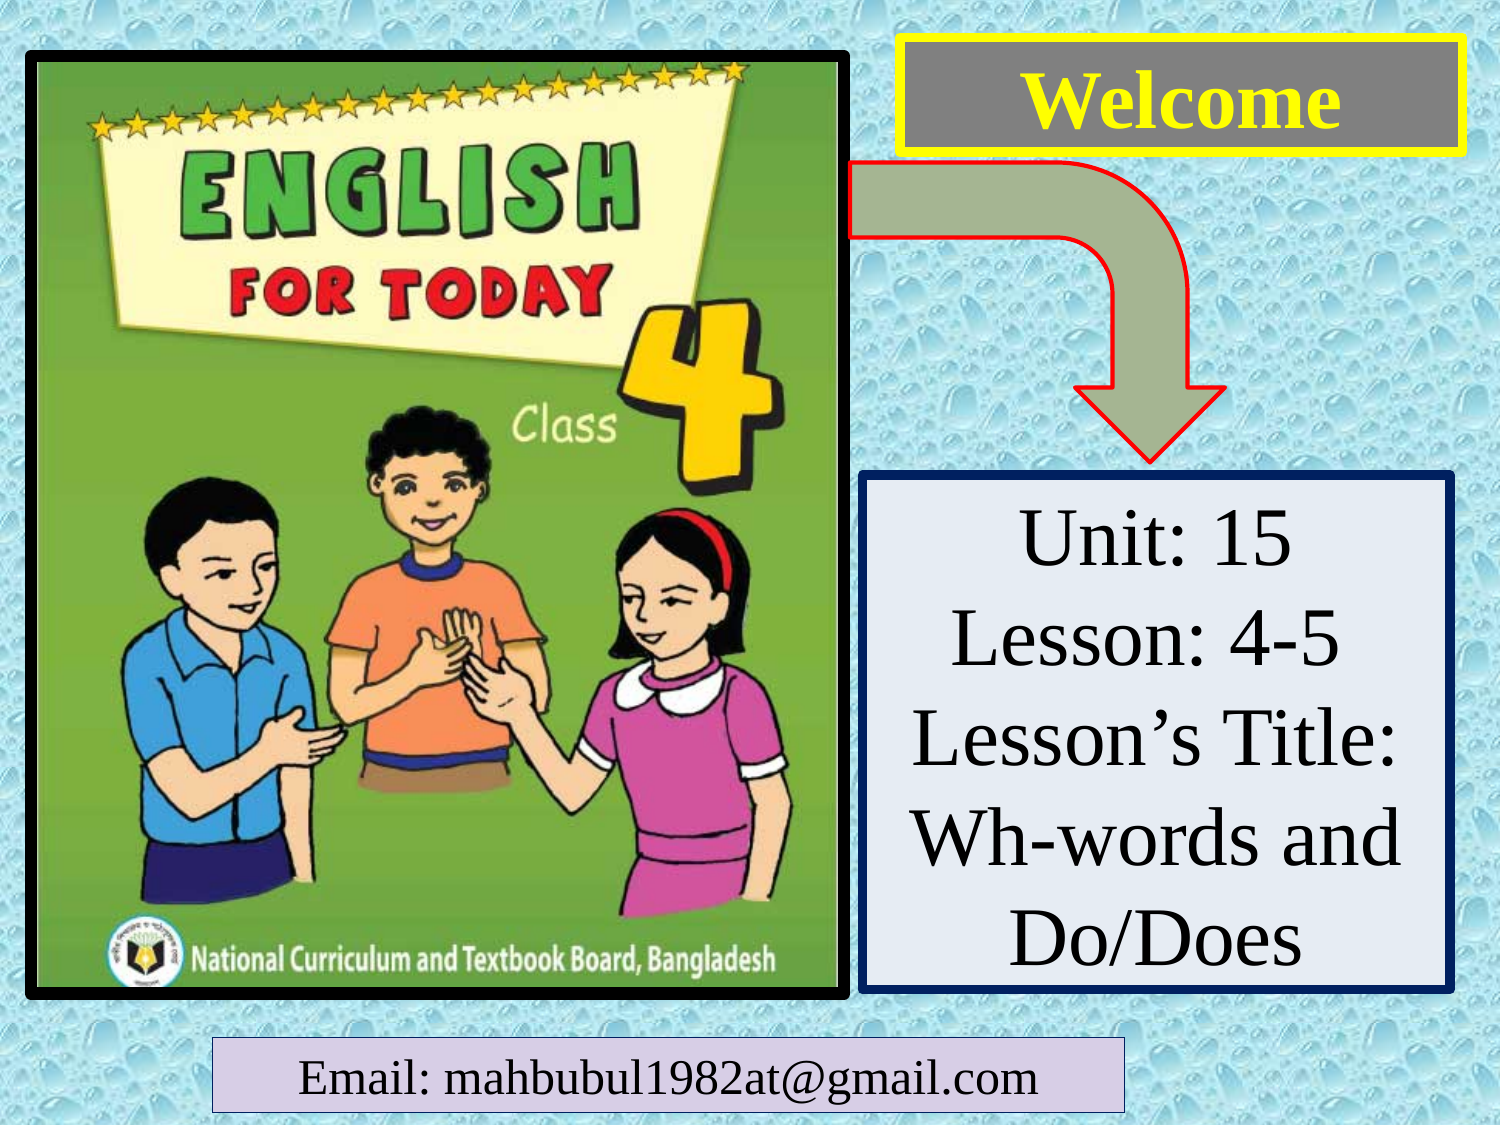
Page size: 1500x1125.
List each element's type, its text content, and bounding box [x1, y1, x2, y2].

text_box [37, 62, 1451, 1114]
picture [0, 0, 1500, 1125]
text_box Welcome [900, 37, 1463, 153]
